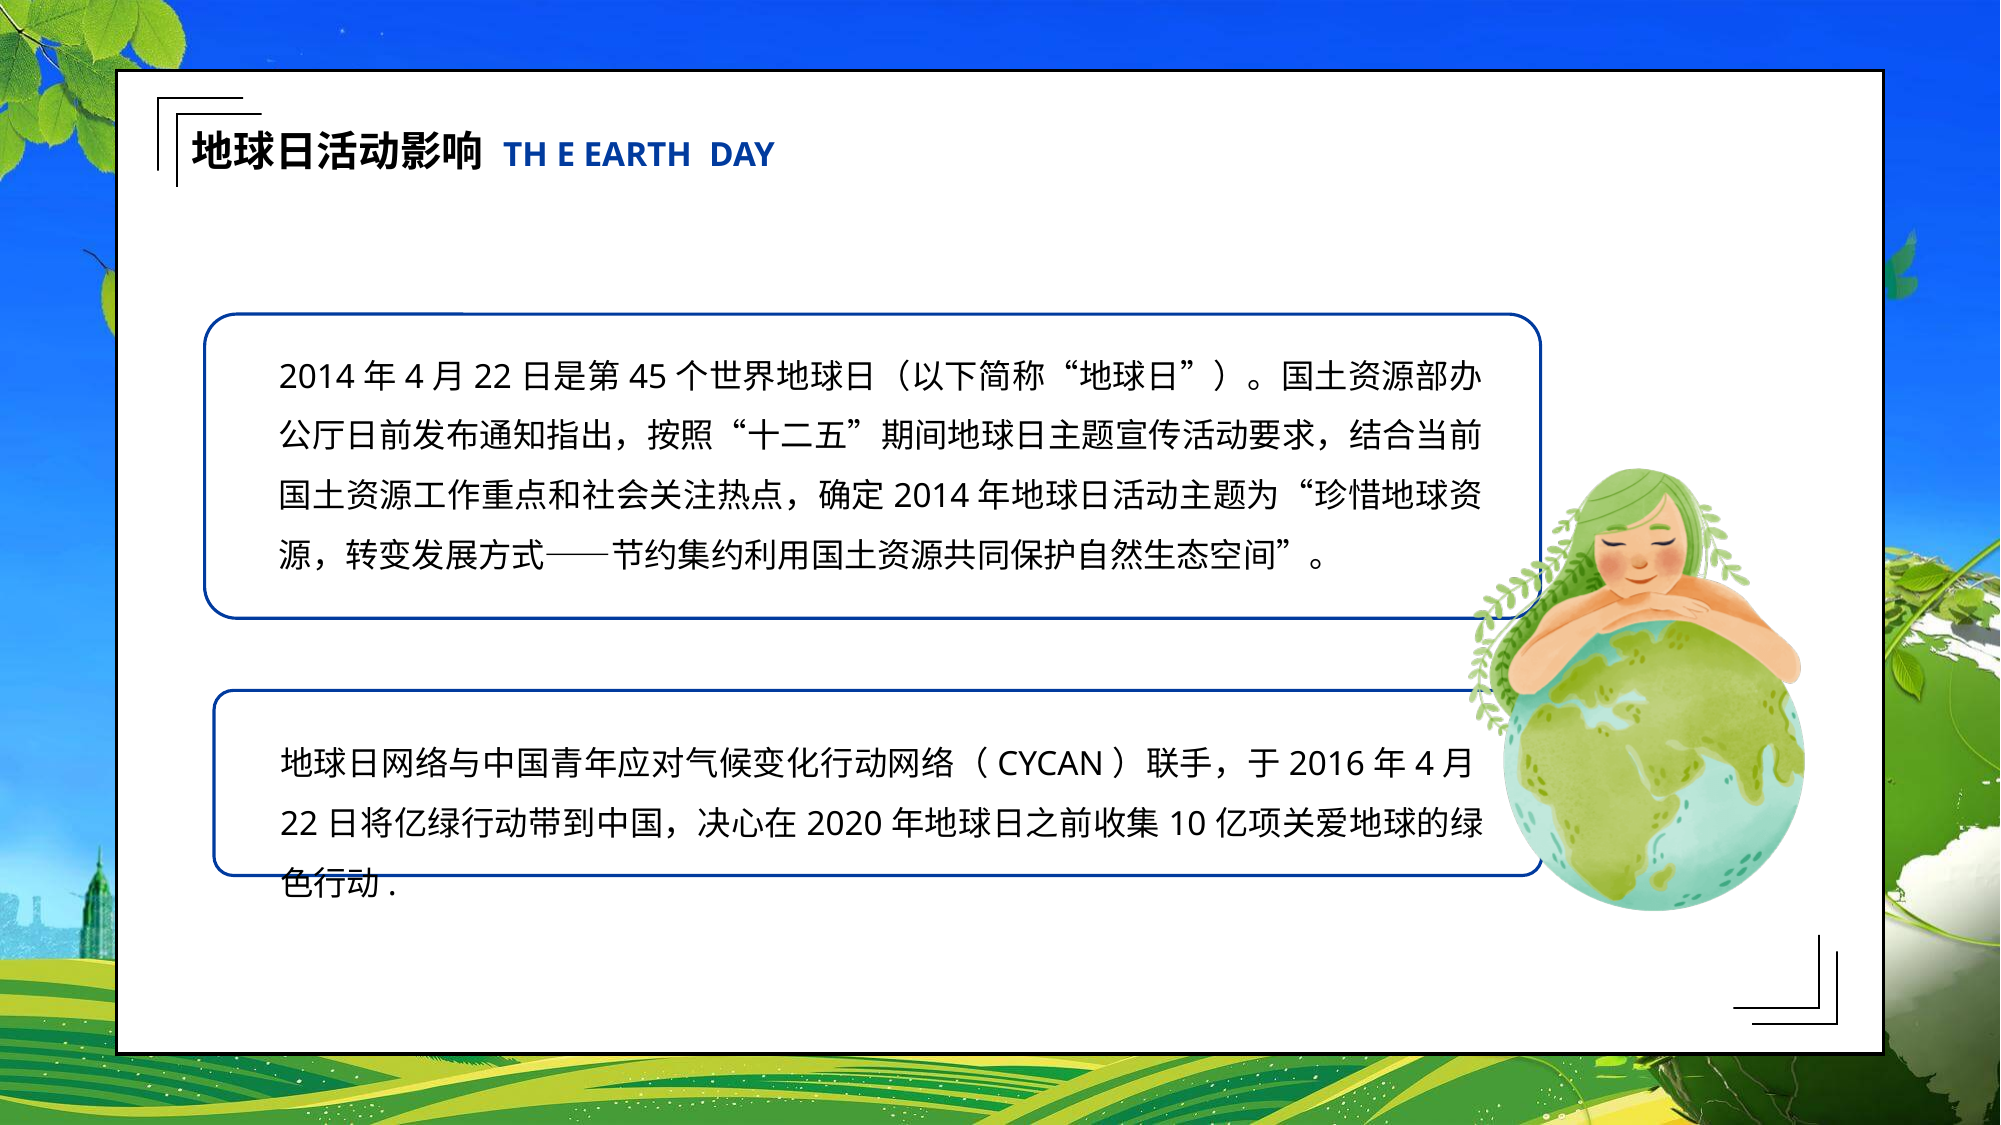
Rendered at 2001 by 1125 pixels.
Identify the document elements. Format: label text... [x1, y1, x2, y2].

picture [0, 0, 2000, 1125]
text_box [1733, 989, 1838, 1024]
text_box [157, 97, 262, 187]
text_box 地球日活动影响 TH E EARTH DAY [262, 116, 1047, 182]
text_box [213, 690, 1337, 905]
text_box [204, 314, 1541, 619]
text_box [115, 70, 1885, 1055]
